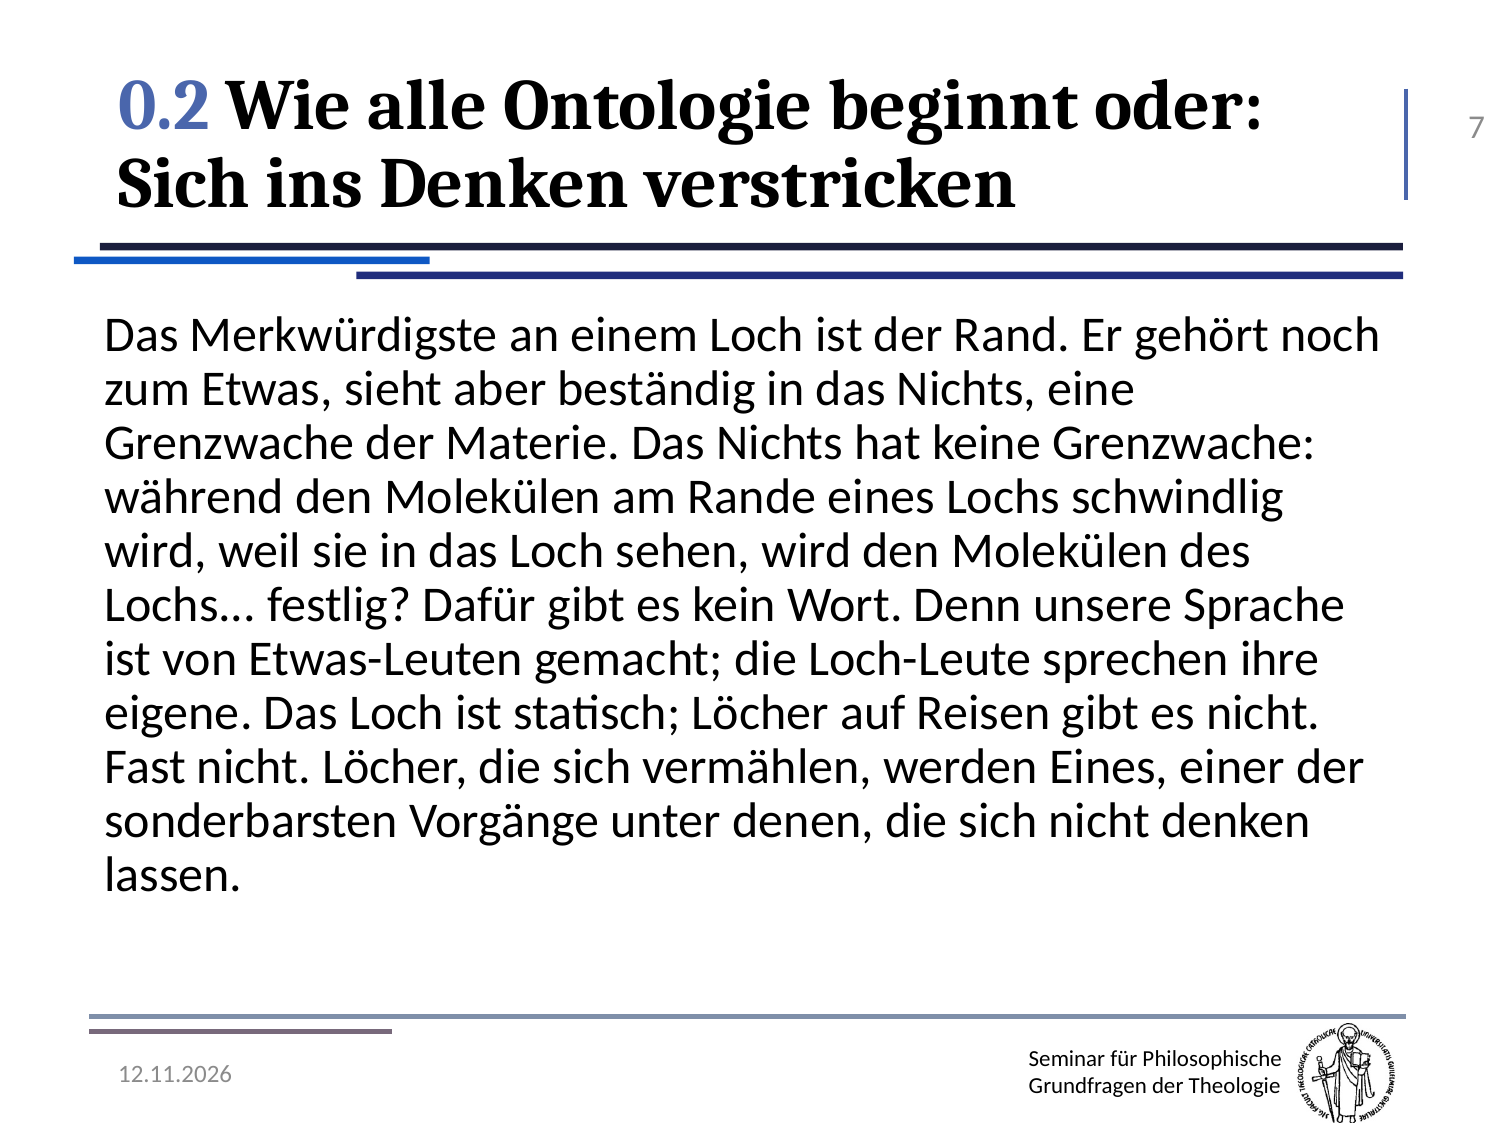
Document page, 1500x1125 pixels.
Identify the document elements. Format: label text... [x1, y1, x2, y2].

slide_number 7 [1405, 82, 1500, 168]
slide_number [103, 1042, 252, 1103]
title 0.2 Wie alle Ontologie beginnt oder: Sich ins Denken verstricken [97, 54, 1403, 237]
list Das Merkwürdigste an einem Loch ist der Rand. Er gehört noch zum Etwas, sieht aber beständig in das Nichts, eine Grenzwache der Materie. Das Nichts hat keine Grenzwache: während den Molekülen am Rande eines Lochs schwindlig wird, weil sie in das Loch sehen, wird den Molekülen des Lochs... festlig? Dafür gibt es kein Wort. Denn unsere Sprache ist von Etwas-Leuten gemacht; die Loch-Leute sprechen ihre eigene. Das Loch ist statisch; Löcher auf Reisen gibt es nicht. Fast nicht. Löcher, die sich vermählen, werden Eines, einer der sonderbarsten Vorgänge unter denen, die sich nicht denken lassen. [89, 300, 1404, 999]
